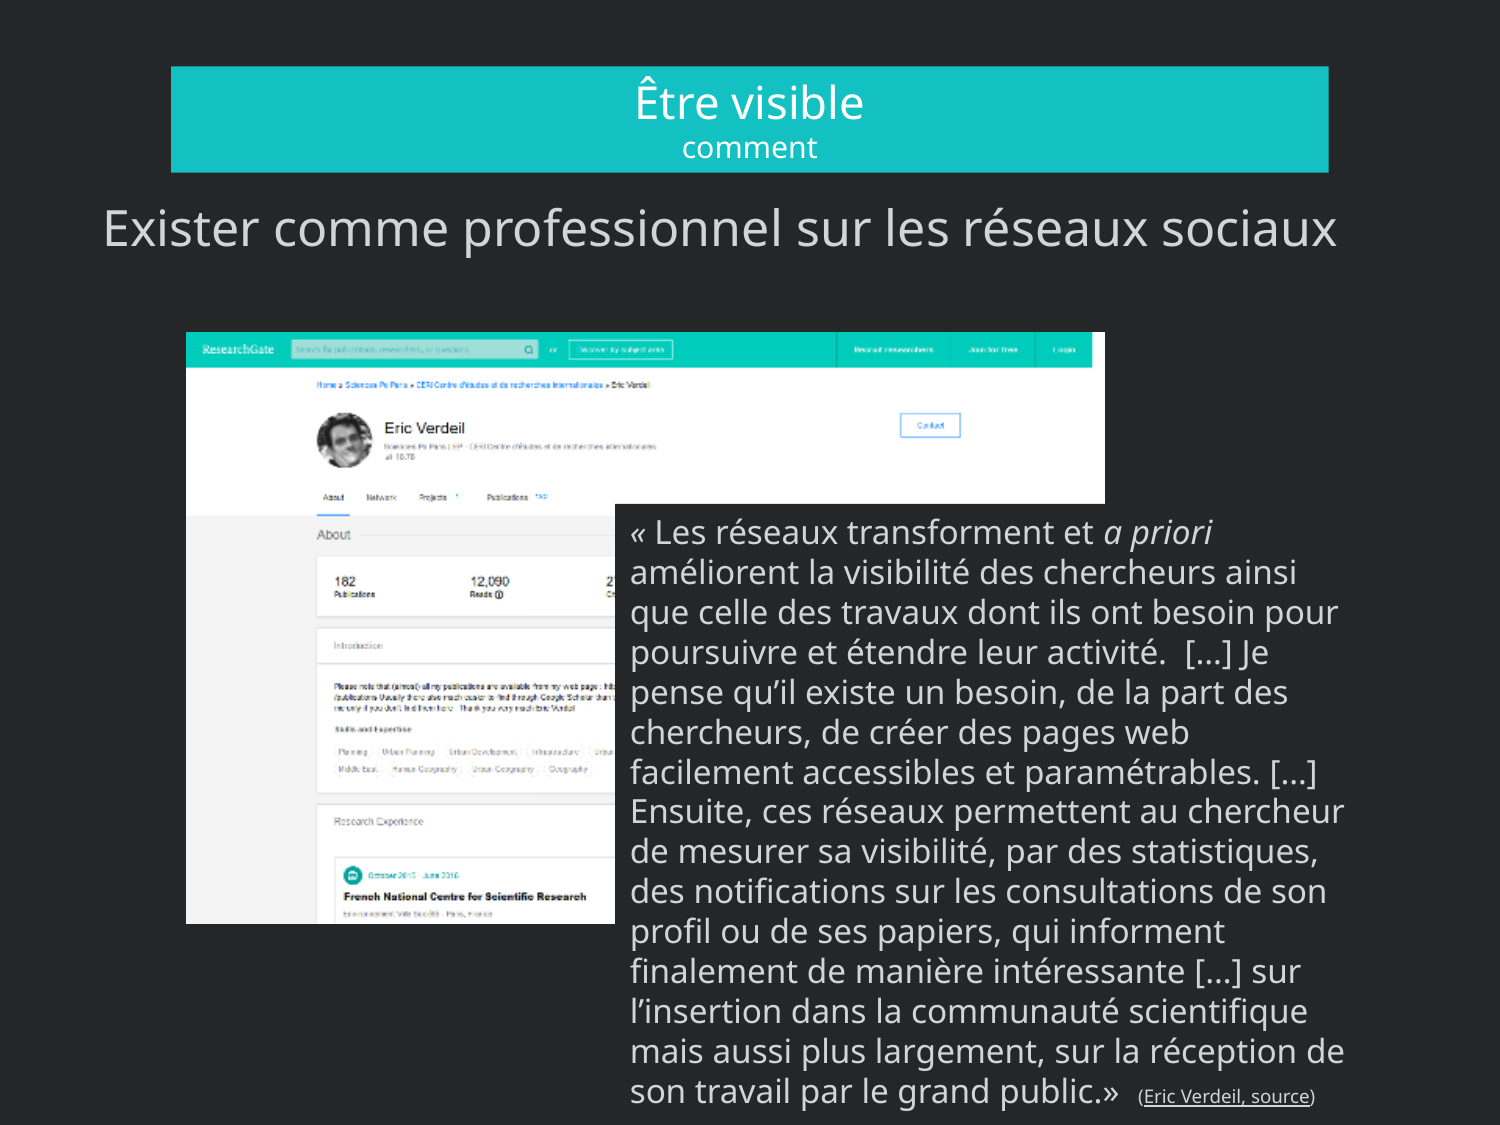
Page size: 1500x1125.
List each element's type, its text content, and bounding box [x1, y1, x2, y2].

picture [186, 331, 1105, 924]
text_box Exister comme professionnel sur les réseaux sociaux [87, 189, 1354, 264]
text_box [74, 196, 1425, 1059]
text_box « Les réseaux transforment et a priori améliorent la visibilité des chercheurs ainsi que celle des travaux dont ils ont besoin pour poursuivre et étendre leur activité. […] Je pense qu’il existe un besoin, de la part des chercheurs, de créer des pages web facilement accessibles et paramétrables. […] Ensuite, ces réseaux permettent au chercheur de mesurer sa visibilité, par des statistiques, des notifications sur les consultations de son profil ou de ses papiers, qui informent finalement de manière intéressante […] sur l’insertion dans la communauté scientifique mais aussi plus largement, sur la réception de son travail par le grand public.» (Eric Verdeil, source) [615, 503, 1366, 1118]
title Être visible comment [171, 66, 1329, 173]
